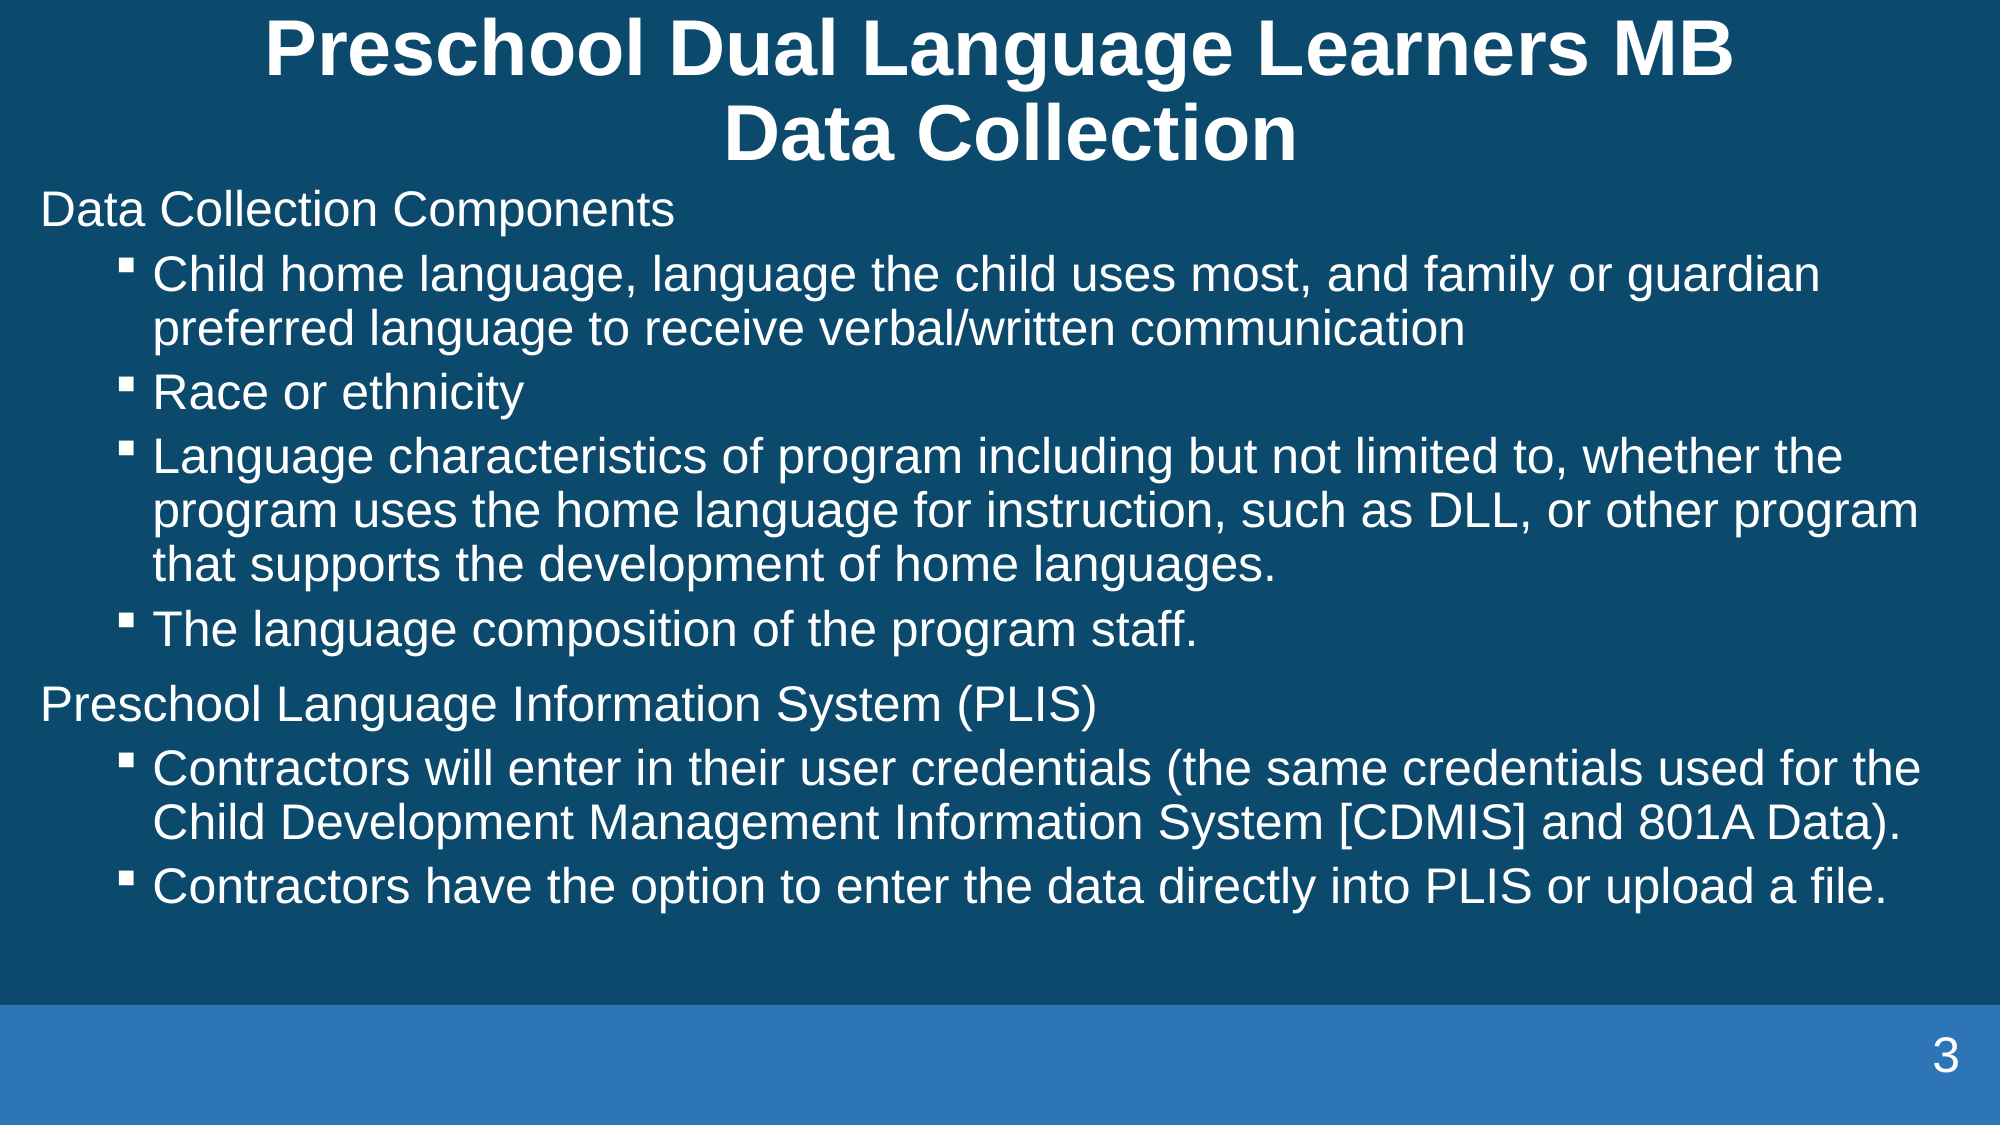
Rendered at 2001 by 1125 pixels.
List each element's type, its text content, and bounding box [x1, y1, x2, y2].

title Preschool Dual Language Learners MB Data Collection [25, 0, 1976, 186]
list Data Collection Components Child home language, language the child uses most, and family or guardian preferred language to receive verbal/written communication Race or ethnicity Language characteristics of program including but not limited to, whether the program uses the home language for instruction, such as DLL, or other program that supports the development of home languages. The language composition of the program staff. Preschool Language Information System (PLIS) Contractors will enter in their user credentials (the same credentials used for the Child Development Management Information System [CDMIS] and 801A Data). Contractors have the option to enter the data directly into PLIS or upload a file. [24, 176, 1975, 1011]
slide_number 3 [1792, 1010, 1975, 1095]
